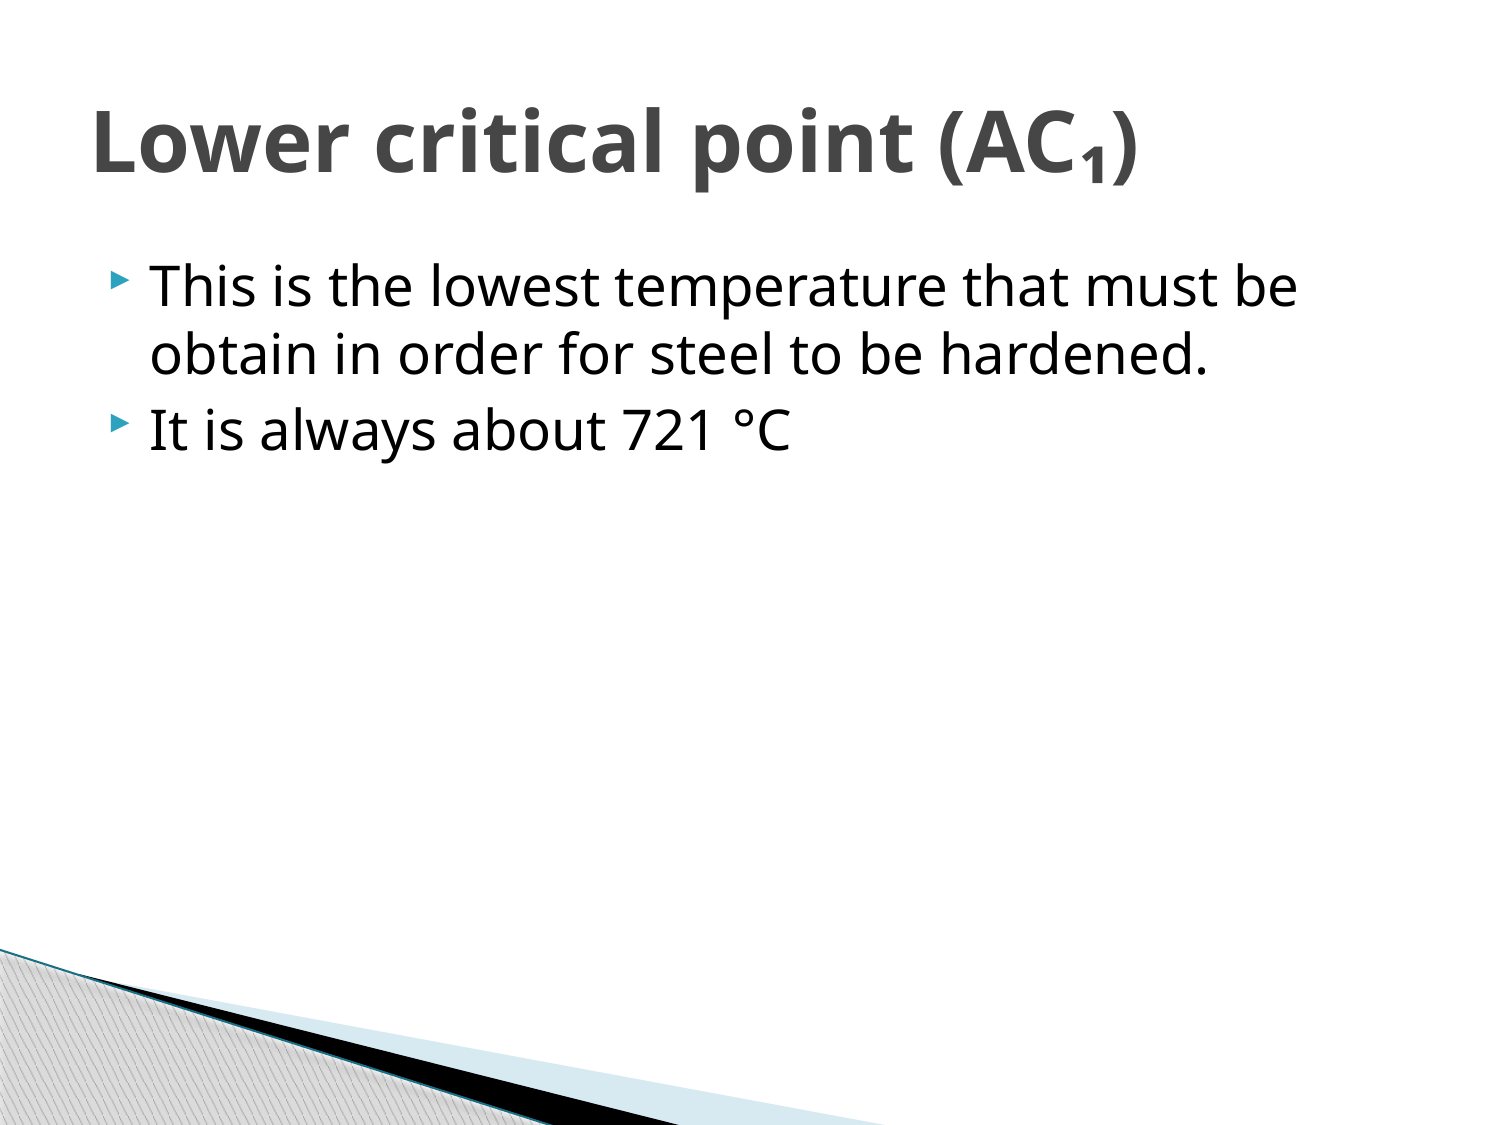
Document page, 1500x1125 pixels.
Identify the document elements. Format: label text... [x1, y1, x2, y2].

list This is the lowest temperature that must be obtain in order for steel to be hardened. It is always about 721 °C [75, 243, 1425, 986]
title Lower critical point (AC₁) [75, 45, 1425, 233]
